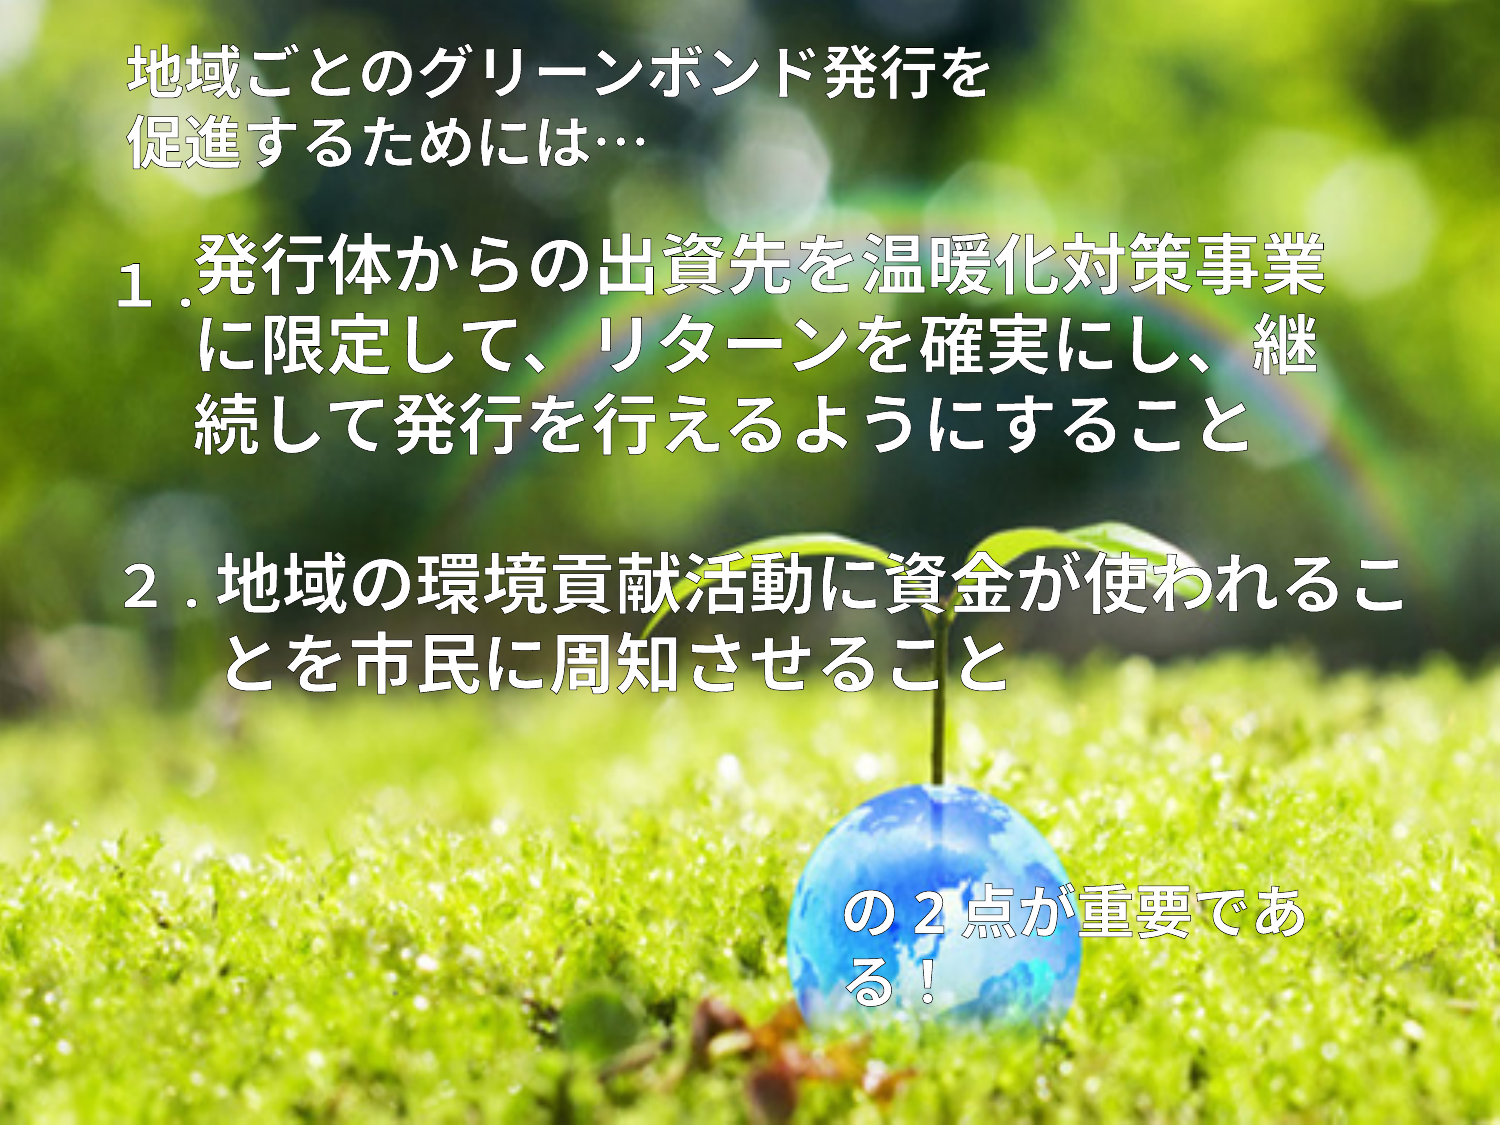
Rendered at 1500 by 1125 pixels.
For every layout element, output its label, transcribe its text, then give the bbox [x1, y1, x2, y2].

text_box １. [90, 241, 209, 326]
text_box の2点が重要である！ [825, 867, 1433, 1023]
text_box 地域ごとのグリーンボンド発行を促進するためには… [110, 27, 1046, 183]
text_box 発行体からの出資先を温暖化対策事業に限定して、リターンを確実にし、継続して発行を行えるようにすること [178, 214, 1399, 470]
text_box ２. [96, 541, 215, 627]
text_box 地域の環境貢献活動に資金が使われることを市民に周知させること [200, 534, 1448, 709]
picture [0, 0, 1500, 1125]
